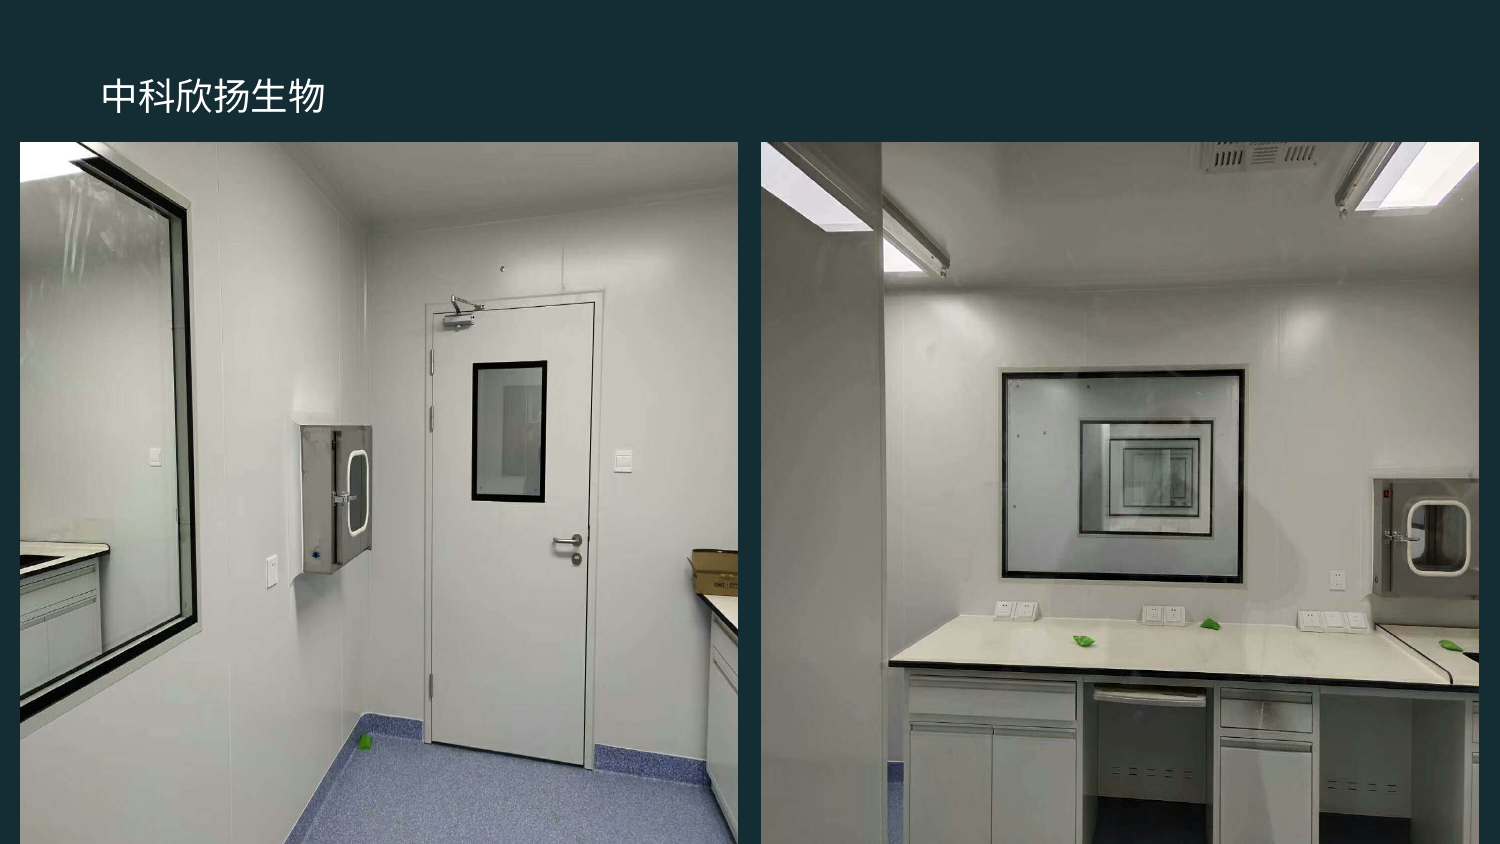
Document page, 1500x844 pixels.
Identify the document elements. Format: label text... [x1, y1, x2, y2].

picture [761, 142, 1479, 844]
text_box 中科欣扬生物 [85, 65, 608, 126]
picture [20, 142, 738, 844]
